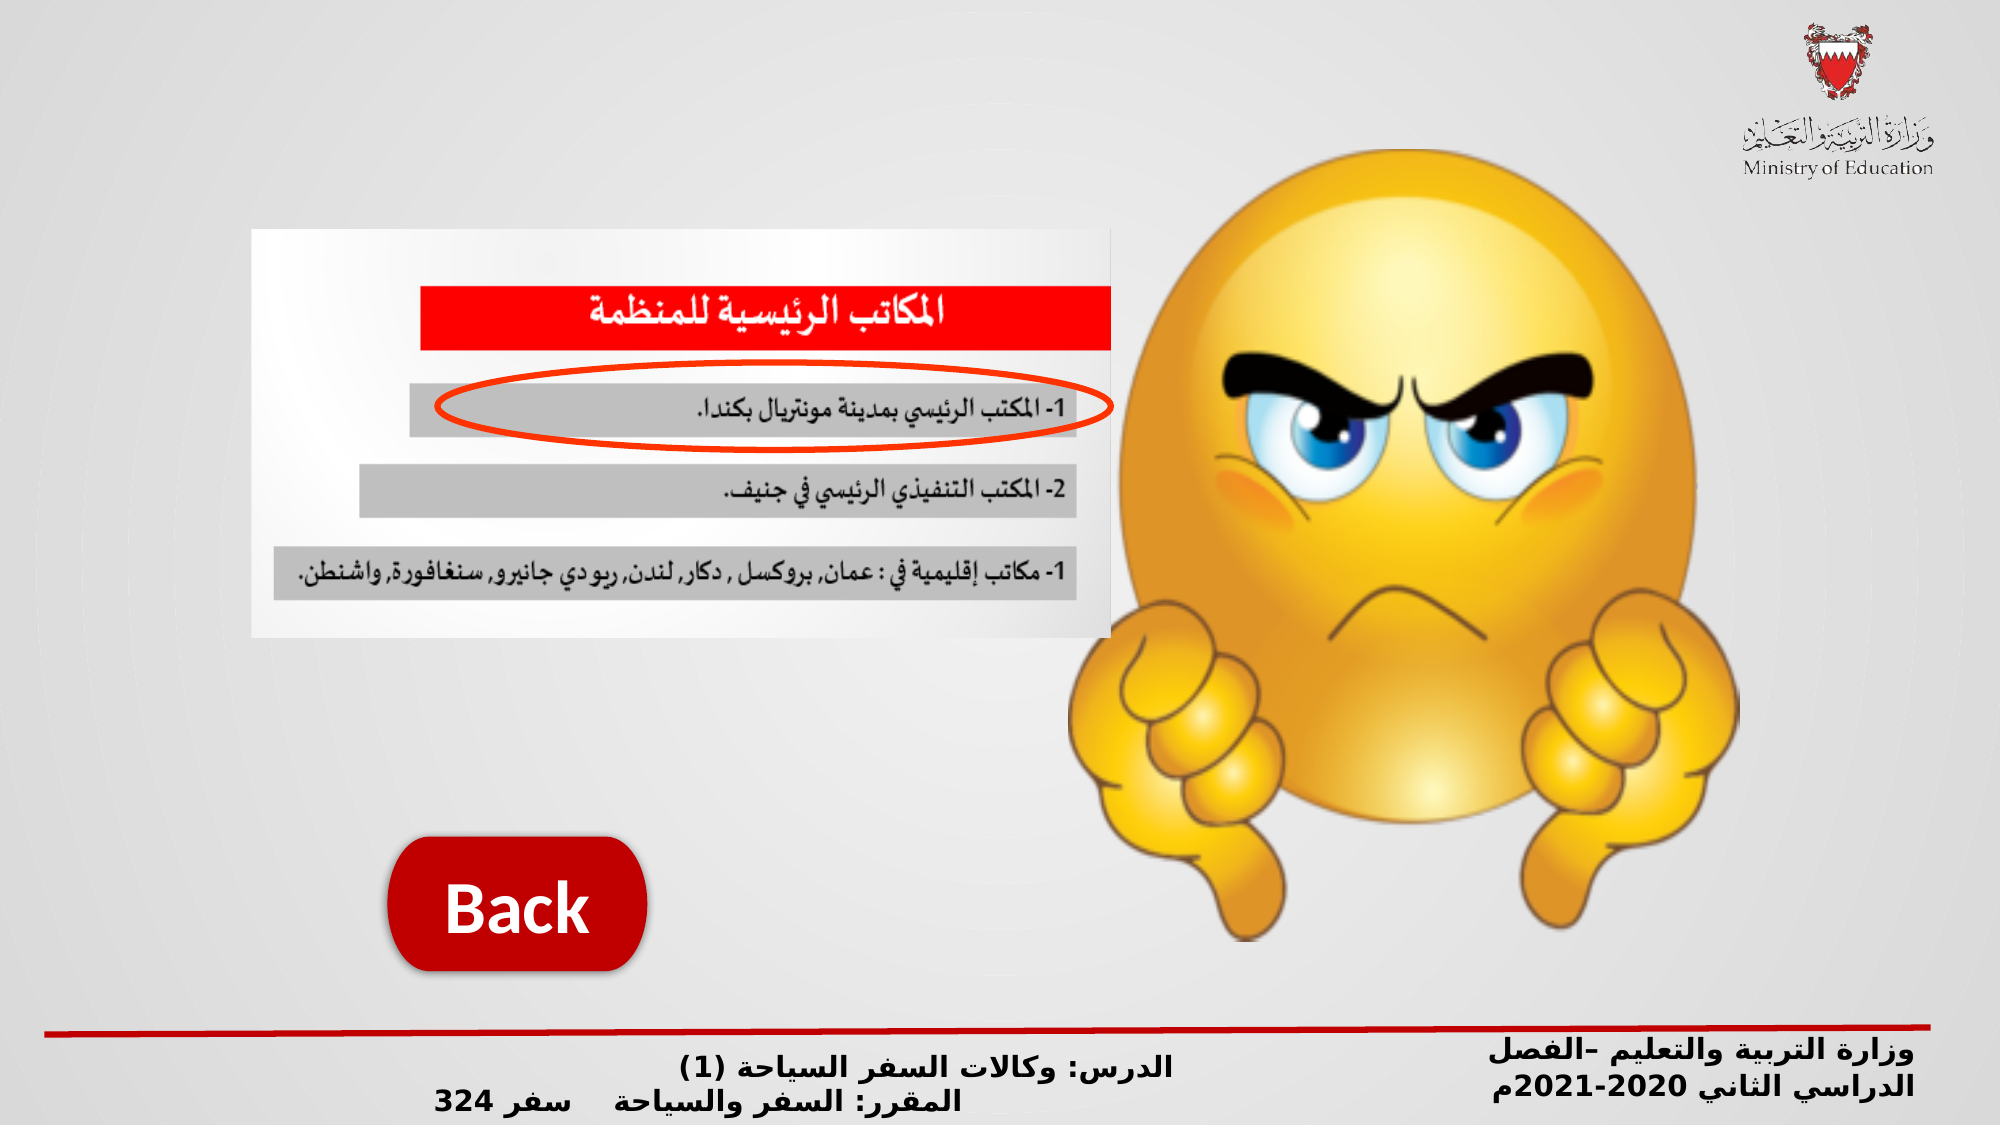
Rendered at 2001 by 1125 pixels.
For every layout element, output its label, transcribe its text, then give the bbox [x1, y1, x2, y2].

text_box وزارة التربية والتعليم –الفصل الدراسي الثاني 2020-2021م [1369, 1035, 1931, 1097]
text_box الدرس: وكالات السفر السياحة (1) المقرر: السفر والسياحة سفر 324 [264, 1040, 1191, 1125]
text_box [44, 1027, 1931, 1035]
picture [251, 0, 1976, 942]
text_box Back [387, 836, 648, 972]
